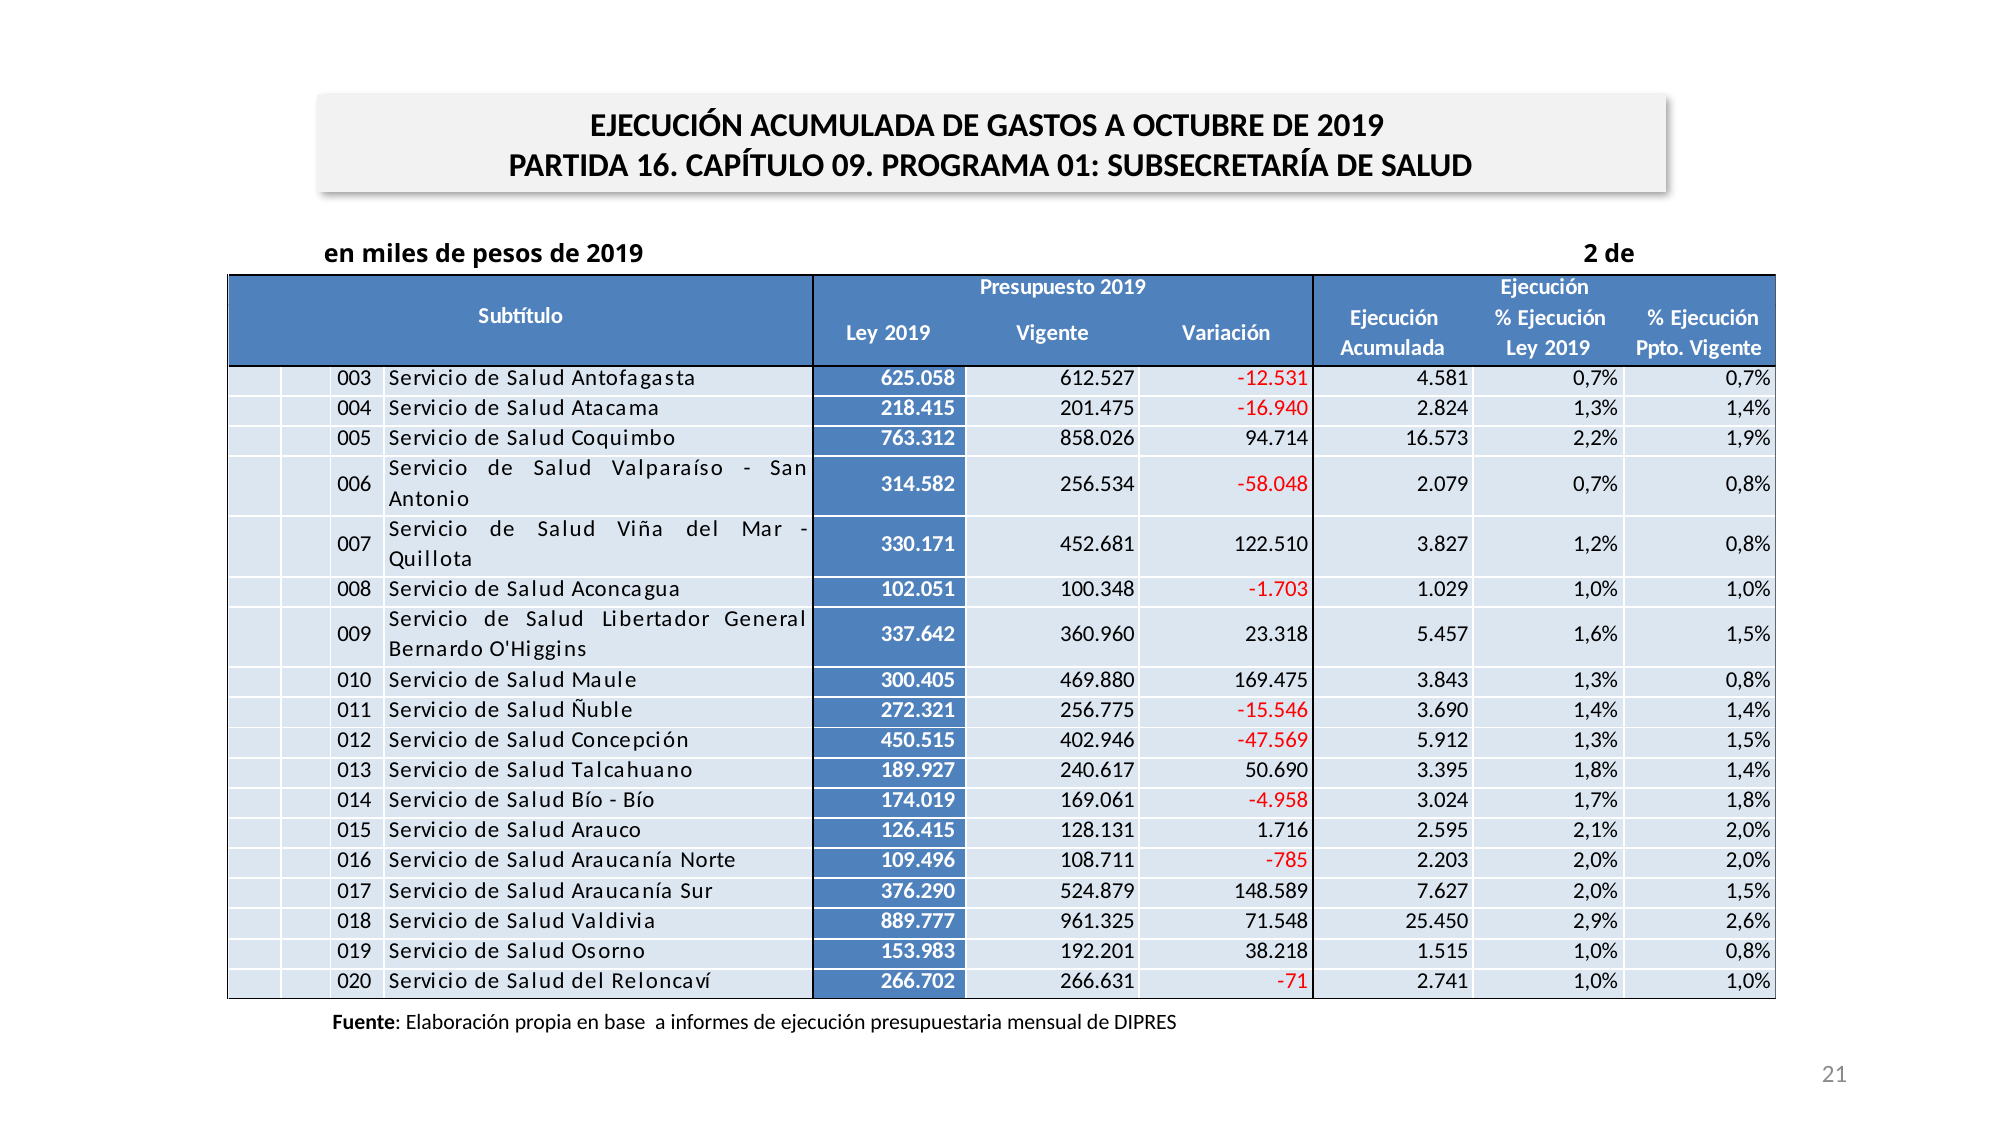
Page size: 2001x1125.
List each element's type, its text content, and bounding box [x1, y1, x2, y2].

text_box Fuente: Elaboración propia en base a informes de ejecución presupuestaria mensual de DIPRES [317, 1000, 1697, 1060]
text_box EJECUCIÓN ACUMULADA DE GASTOS A OCTUBRE DE 2019 PARTIDA 16. CAPÍTULO 09. PROGRAMA 01: SUBSECRETARÍA DE SALUD [317, 95, 1665, 192]
slide_number 21 [1412, 1042, 1863, 1103]
text_box en miles de pesos de 2019 2 de 5 [309, 229, 1660, 274]
picture [226, 274, 1778, 1000]
